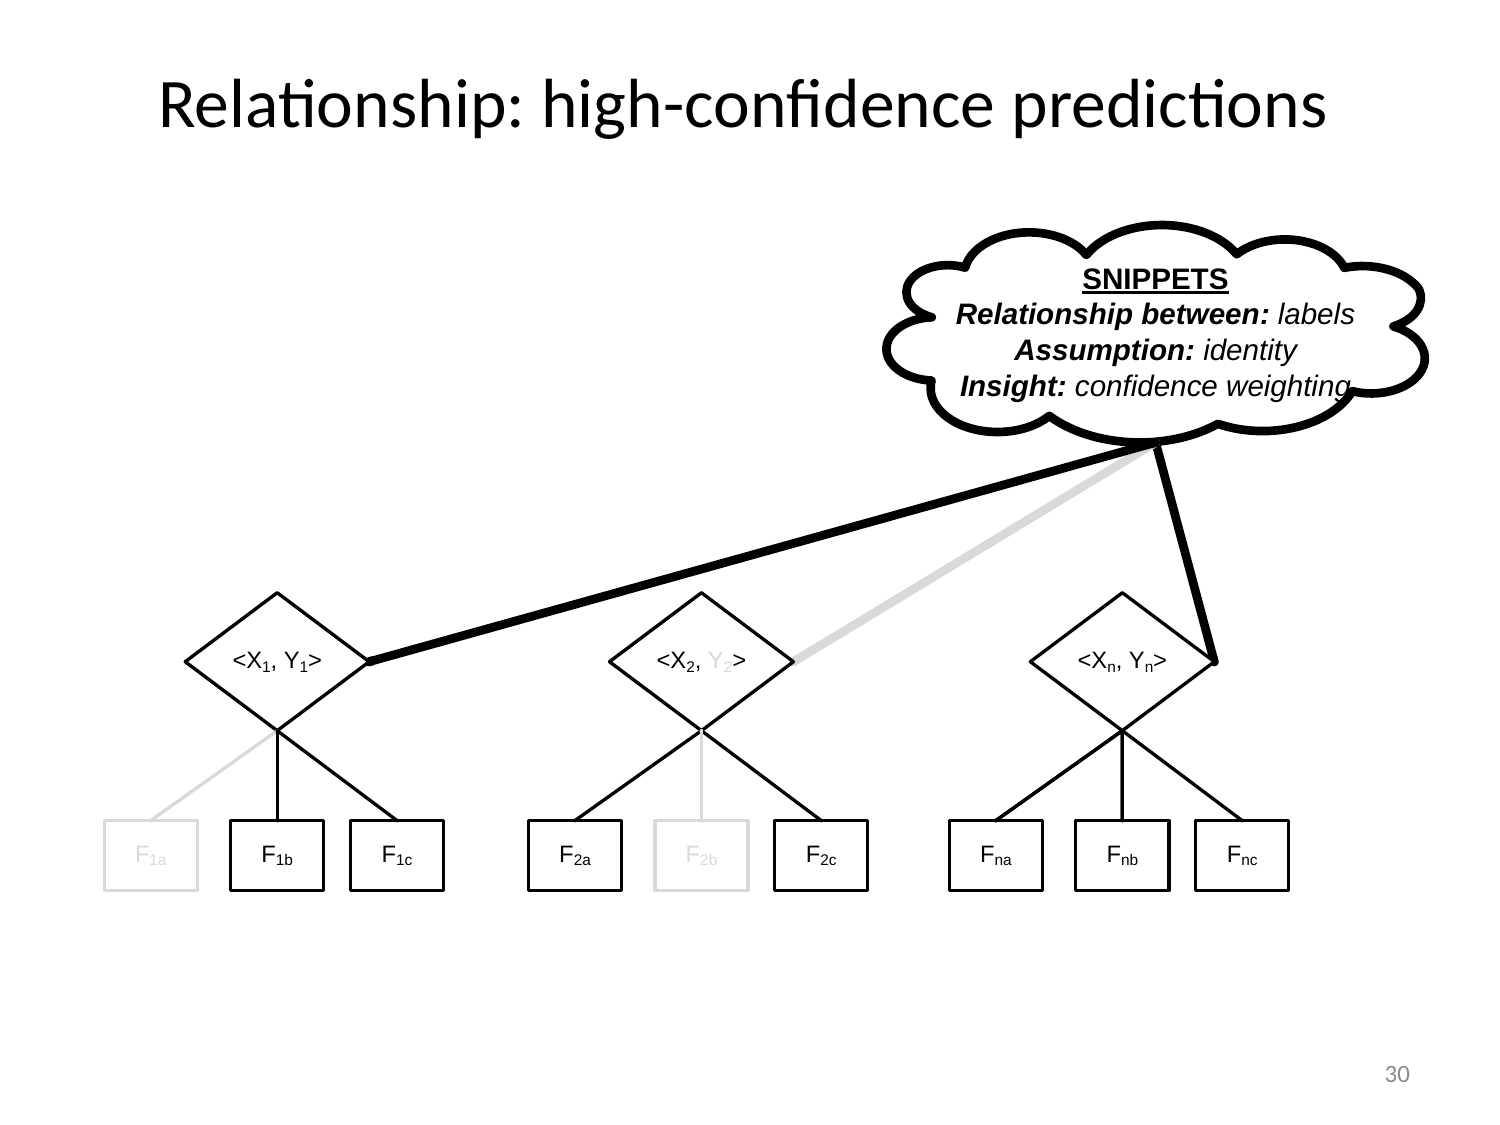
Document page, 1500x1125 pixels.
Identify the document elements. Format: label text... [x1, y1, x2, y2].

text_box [24, 212, 1438, 1125]
title Relationship: high-confidence predictions [24, 50, 1463, 150]
